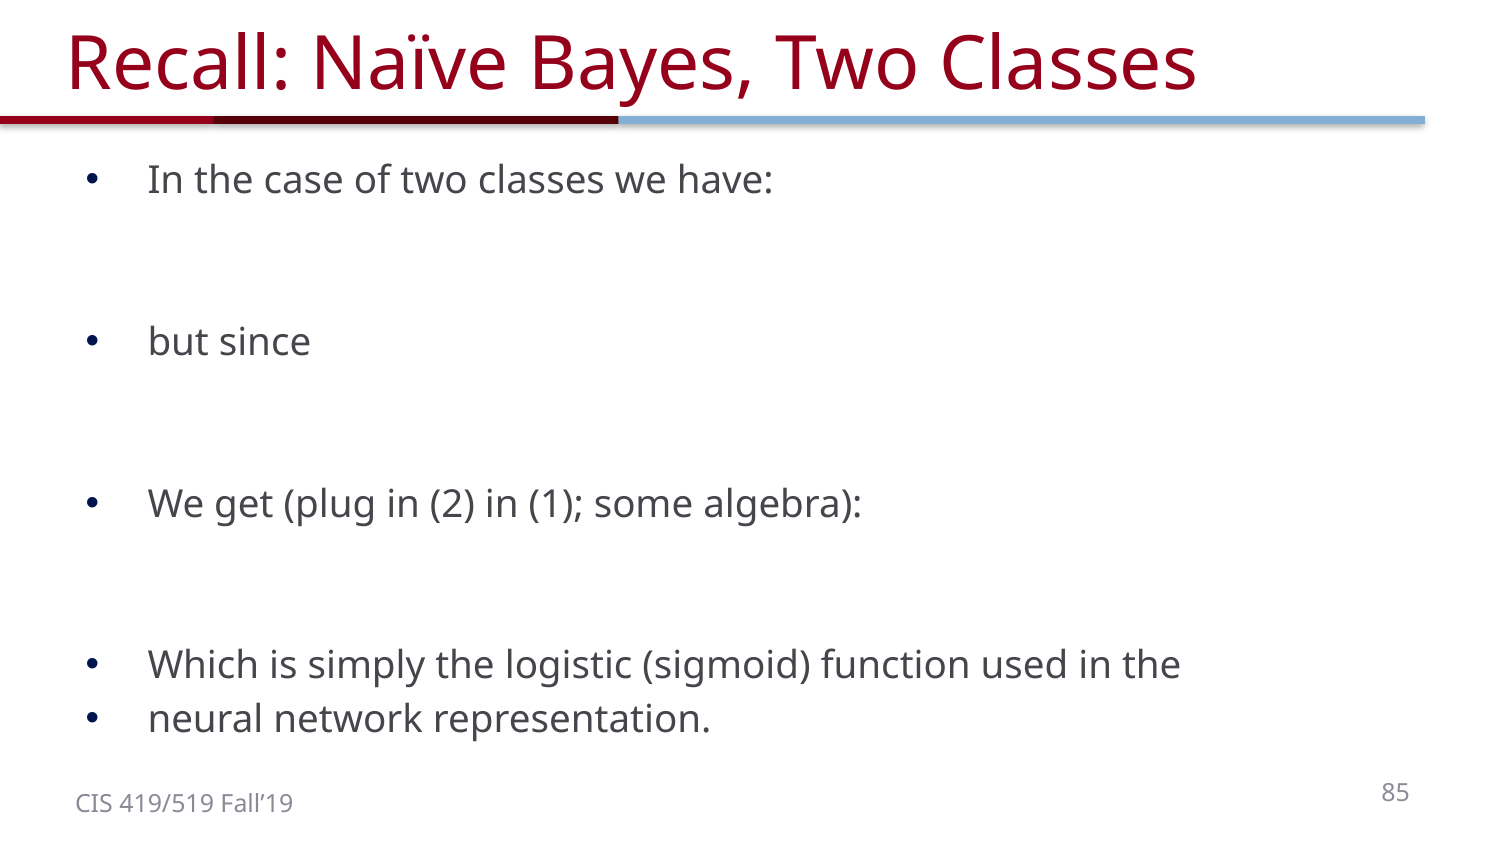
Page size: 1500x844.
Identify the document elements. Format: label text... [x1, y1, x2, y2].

slide_number 85 [1074, 770, 1425, 816]
title Recall: Naïve Bayes, Two Classes [50, 2, 1401, 117]
